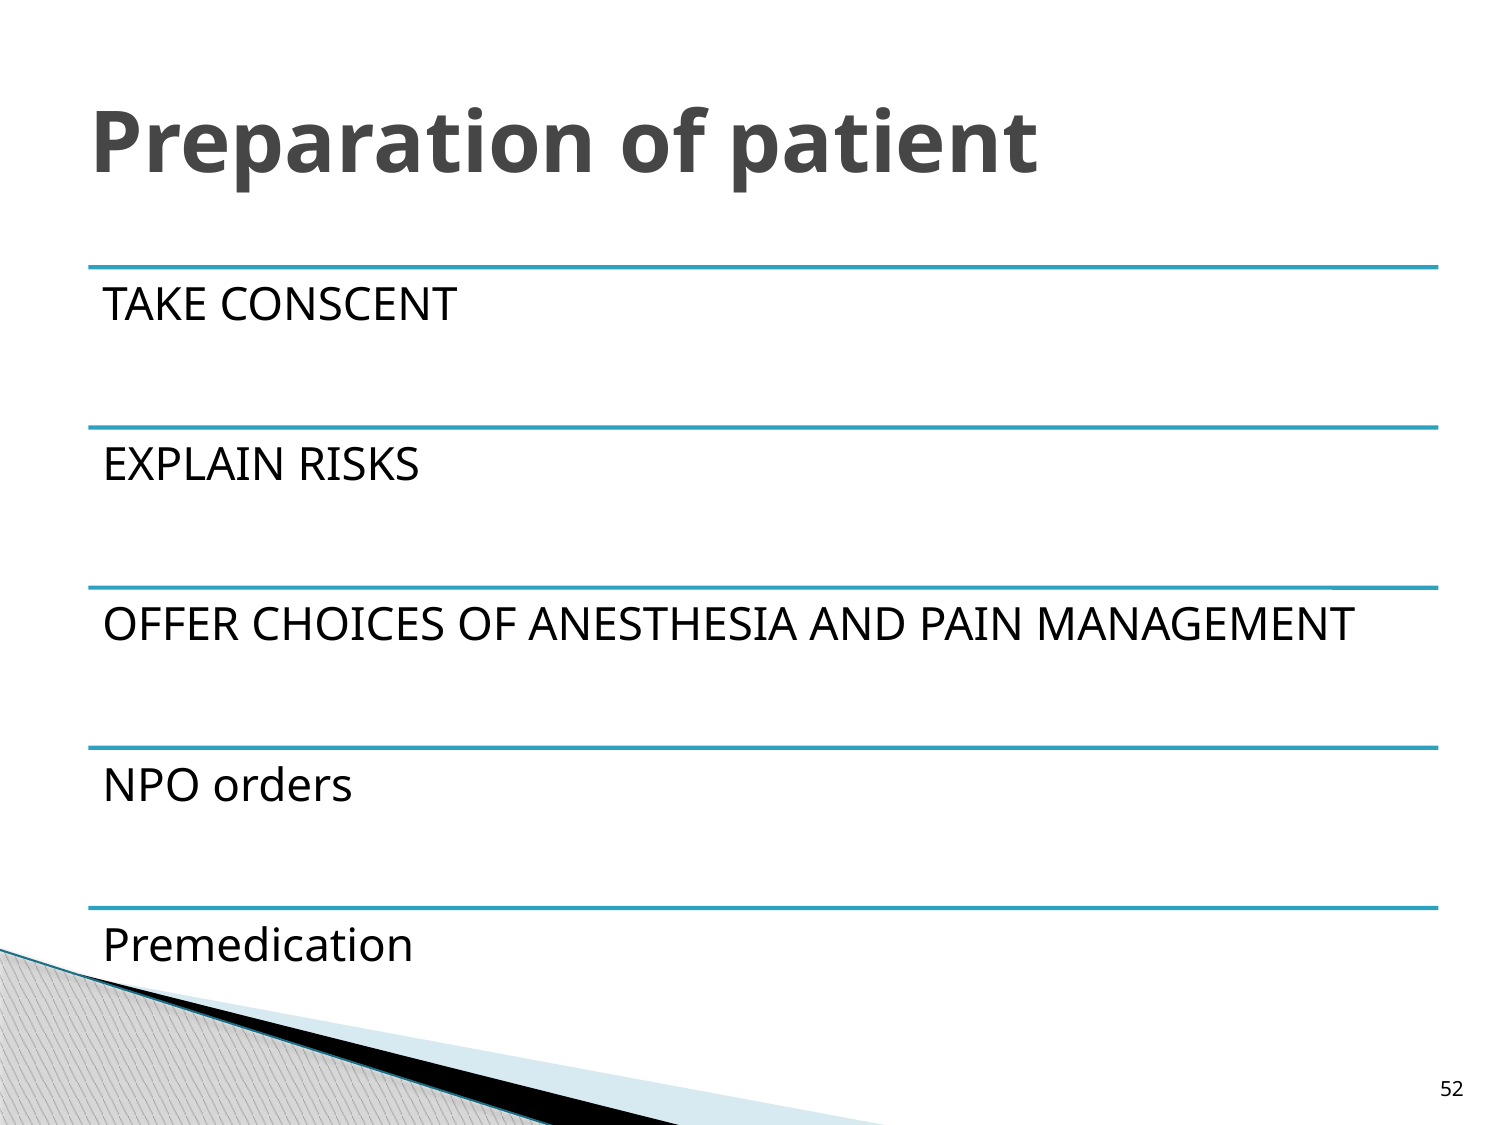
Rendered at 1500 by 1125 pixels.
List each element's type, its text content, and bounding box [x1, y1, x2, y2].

title Preparation of patient [75, 45, 1425, 233]
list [88, 266, 1439, 1069]
slide_number 52 [1418, 1051, 1479, 1112]
